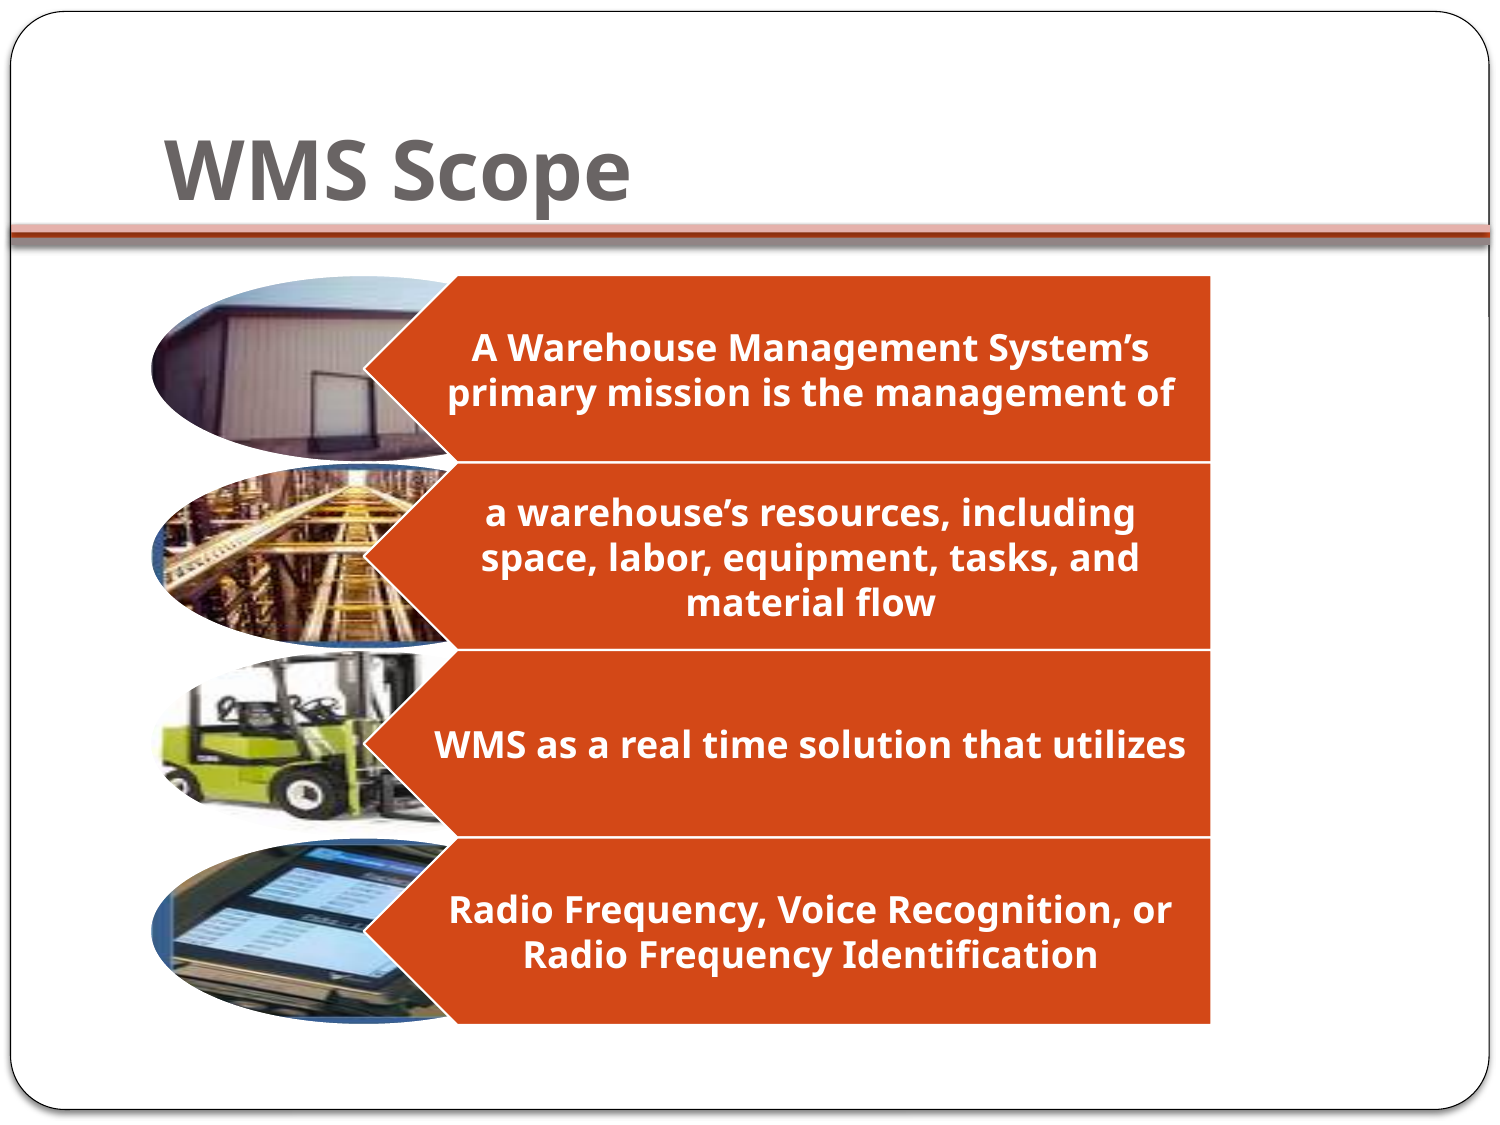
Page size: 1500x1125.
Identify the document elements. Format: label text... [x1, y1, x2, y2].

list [149, 274, 1426, 1026]
title WMS Scope [150, 45, 1425, 233]
